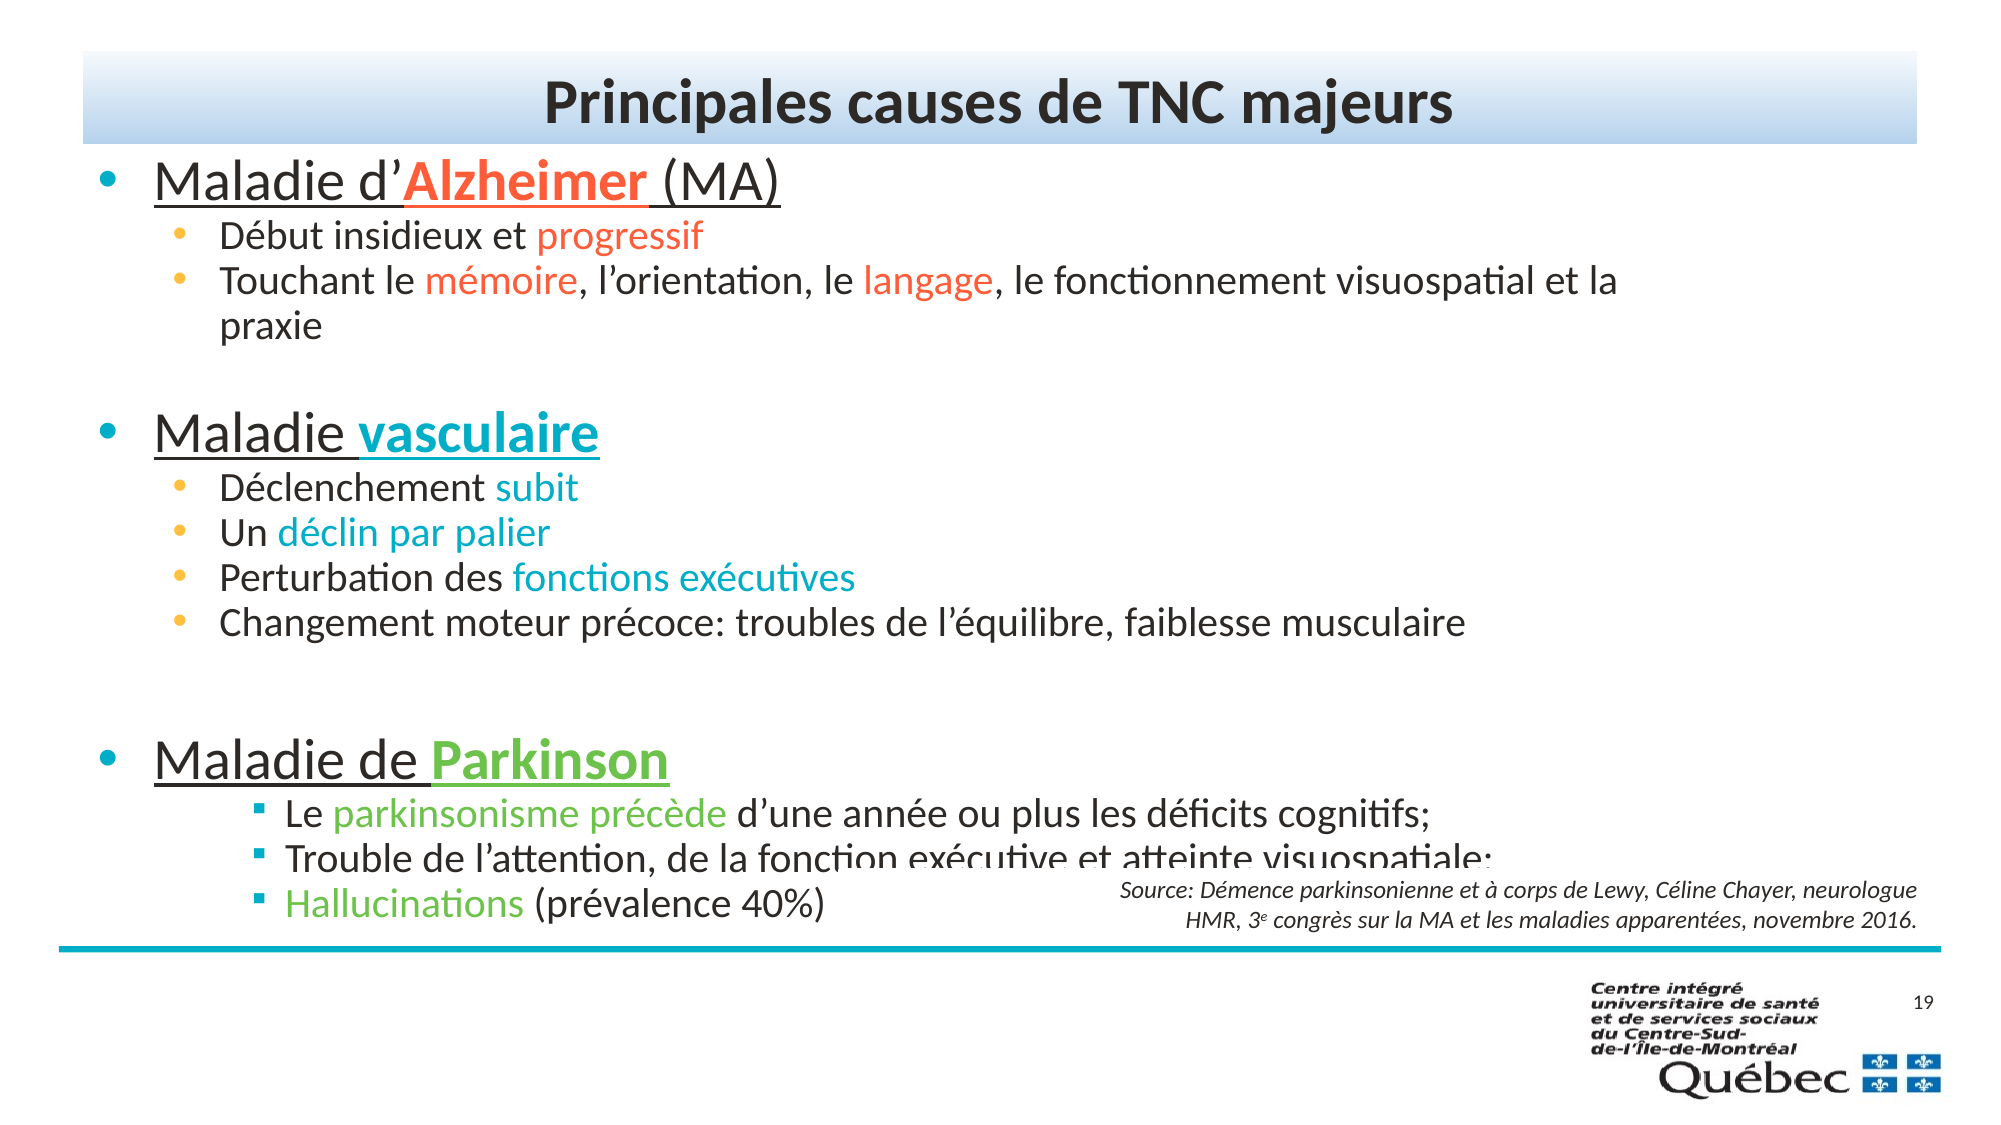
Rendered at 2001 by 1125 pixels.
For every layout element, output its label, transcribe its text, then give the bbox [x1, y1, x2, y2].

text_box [839, 867, 1937, 940]
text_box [82, 51, 1917, 144]
slide_number 19 [1904, 980, 1945, 1020]
picture [1558, 957, 1975, 1117]
list Maladie d’Alzheimer (MA) Début insidieux et progressif Touchant le mémoire, l’orientation, le langage, le fonctionnement visuospatial et la praxie Maladie vasculaire Déclenchement subit Un déclin par palier Perturbation des fonctions exécutives Changement moteur précoce: troubles de l’équilibre, faiblesse musculaire Maladie de Parkinson Le parkinsonisme précède d’une année ou plus les déficits cognitifs; Trouble de l’attention, de la fonction exécutive et atteinte visuospatiale; Hallucinations (prévalence 40%) [89, 144, 1641, 963]
